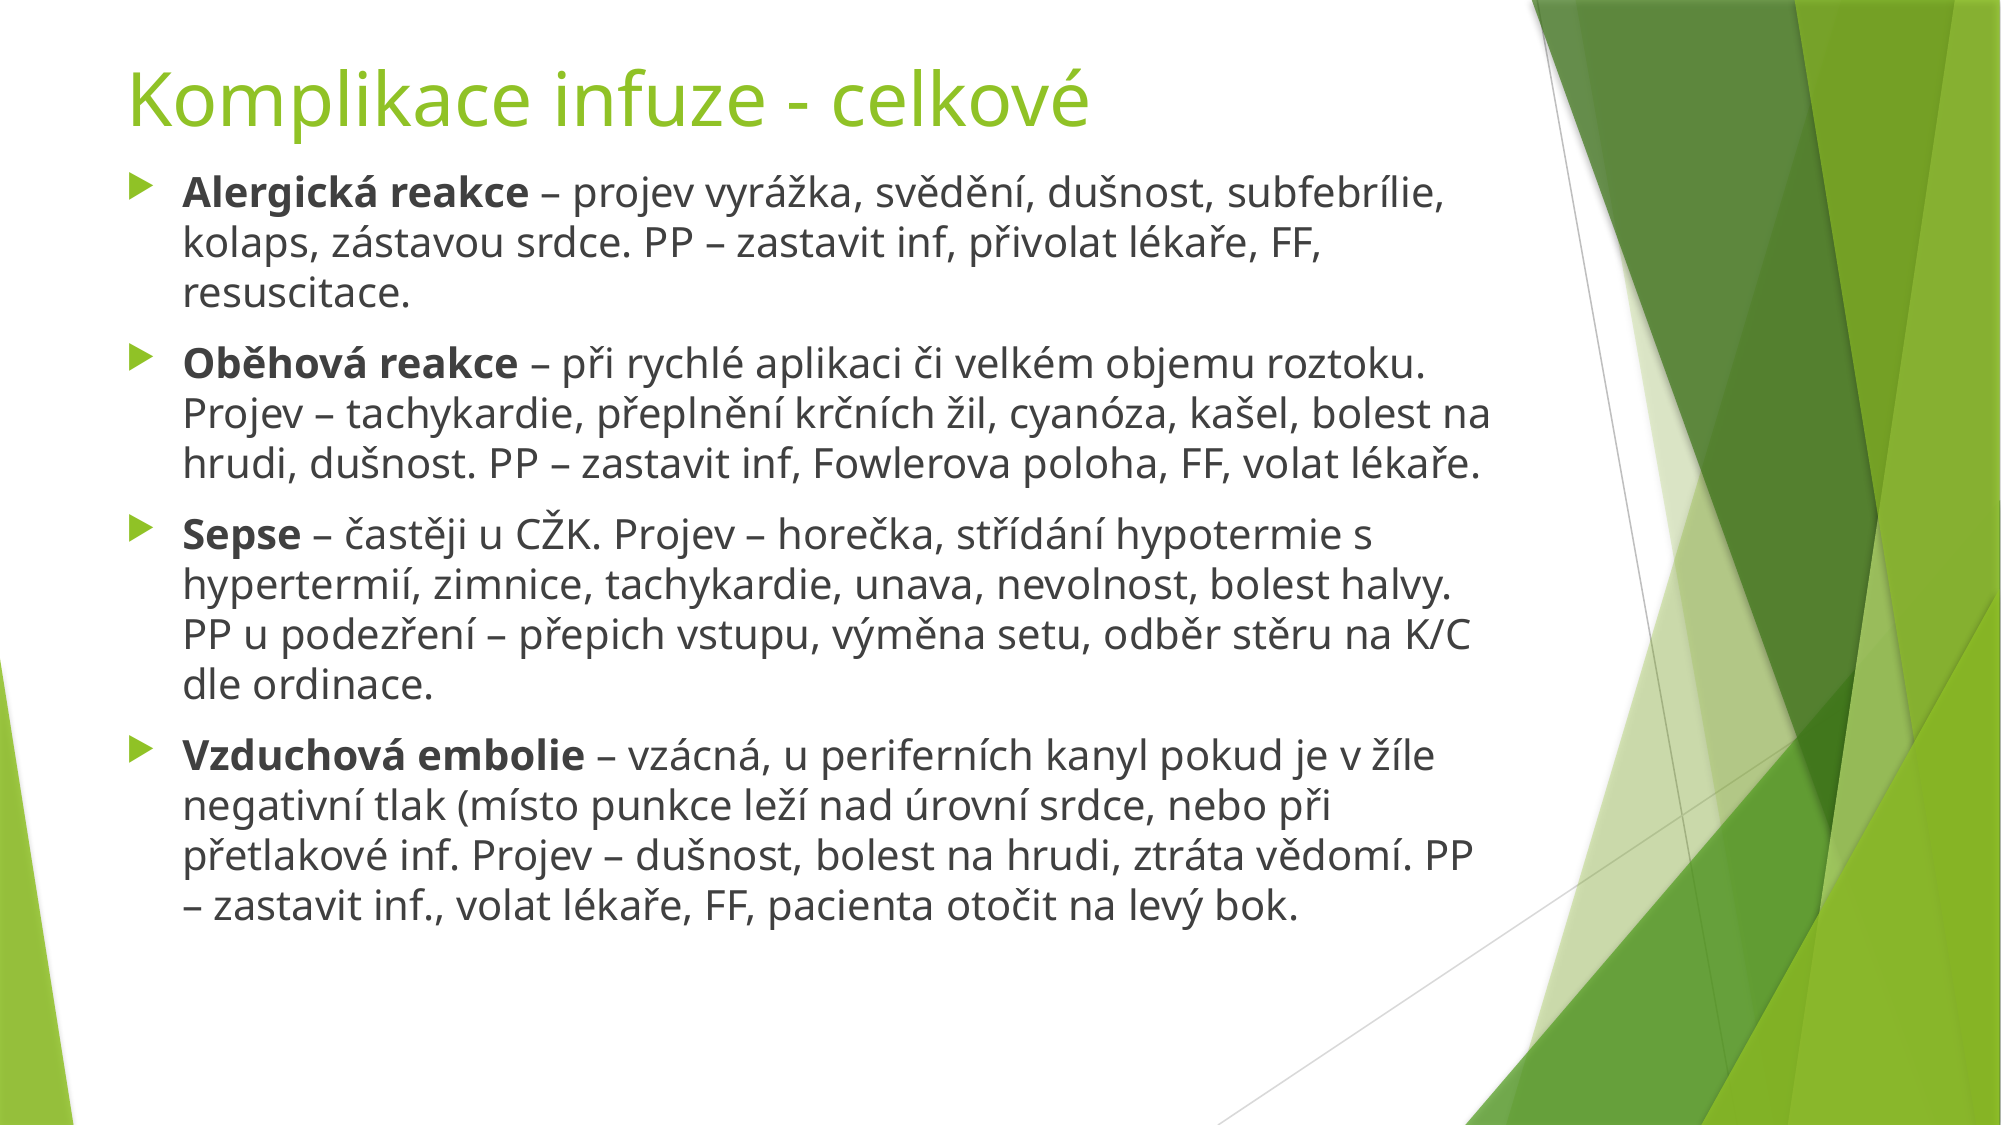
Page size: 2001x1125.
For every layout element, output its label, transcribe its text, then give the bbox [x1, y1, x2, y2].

list Alergická reakce – projev vyrážka, svědění, dušnost, subfebrílie, kolaps, zástavou srdce. PP – zastavit inf, přivolat lékaře, FF, resuscitace. Oběhová reakce – při rychlé aplikaci či velkém objemu roztoku. Projev – tachykardie, přeplnění krčních žil, cyanóza, kašel, bolest na hrudi, dušnost. PP – zastavit inf, Fowlerova poloha, FF, volat lékaře. Sepse – častěji u CŽK. Projev – horečka, střídání hypotermie s hypertermií, zimnice, tachykardie, unava, nevolnost, bolest halvy. PP u podezření – přepich vstupu, výměna setu, odběr stěru na K/C dle ordinace. Vzduchová embolie – vzácná, u periferních kanyl pokud je v žíle negativní tlak (místo punkce leží nad úrovní srdce, nebo při přetlakové inf. Projev – dušnost, bolest na hrudi, ztráta vědomí. PP – zastavit inf., volat lékaře, FF, pacienta otočit na levý bok. [111, 158, 1522, 872]
title Komplikace infuze - celkové [111, 43, 1522, 158]
